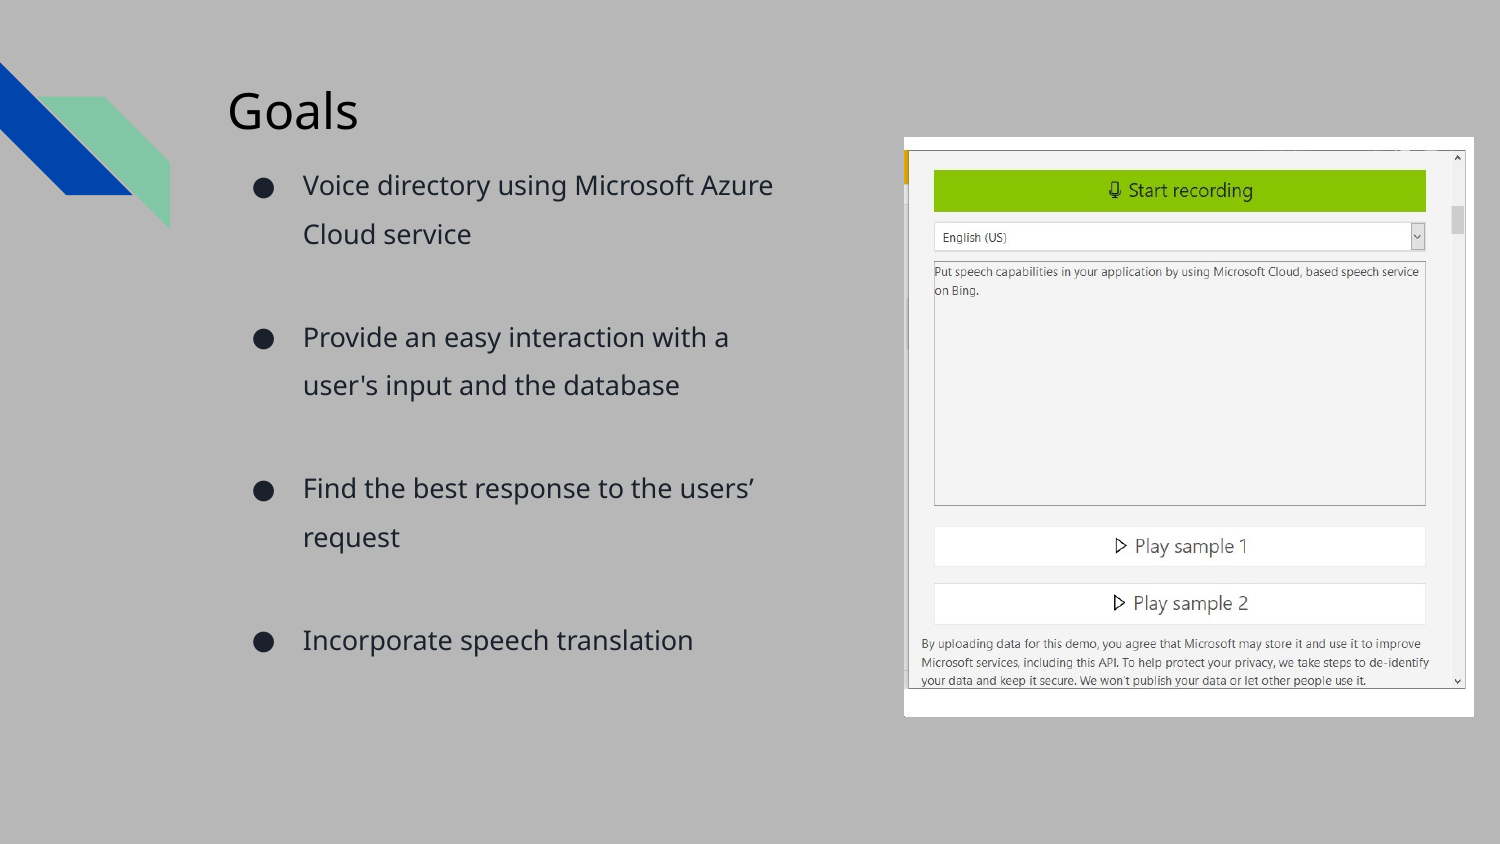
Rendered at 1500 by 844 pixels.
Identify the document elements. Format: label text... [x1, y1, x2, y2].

picture [903, 136, 1474, 717]
title Goals [212, 64, 1368, 215]
list Voice directory using Microsoft Azure Cloud service Provide an easy interaction with a user's input and the database Find the best response to the users’ request Incorporate speech translation [212, 137, 816, 752]
